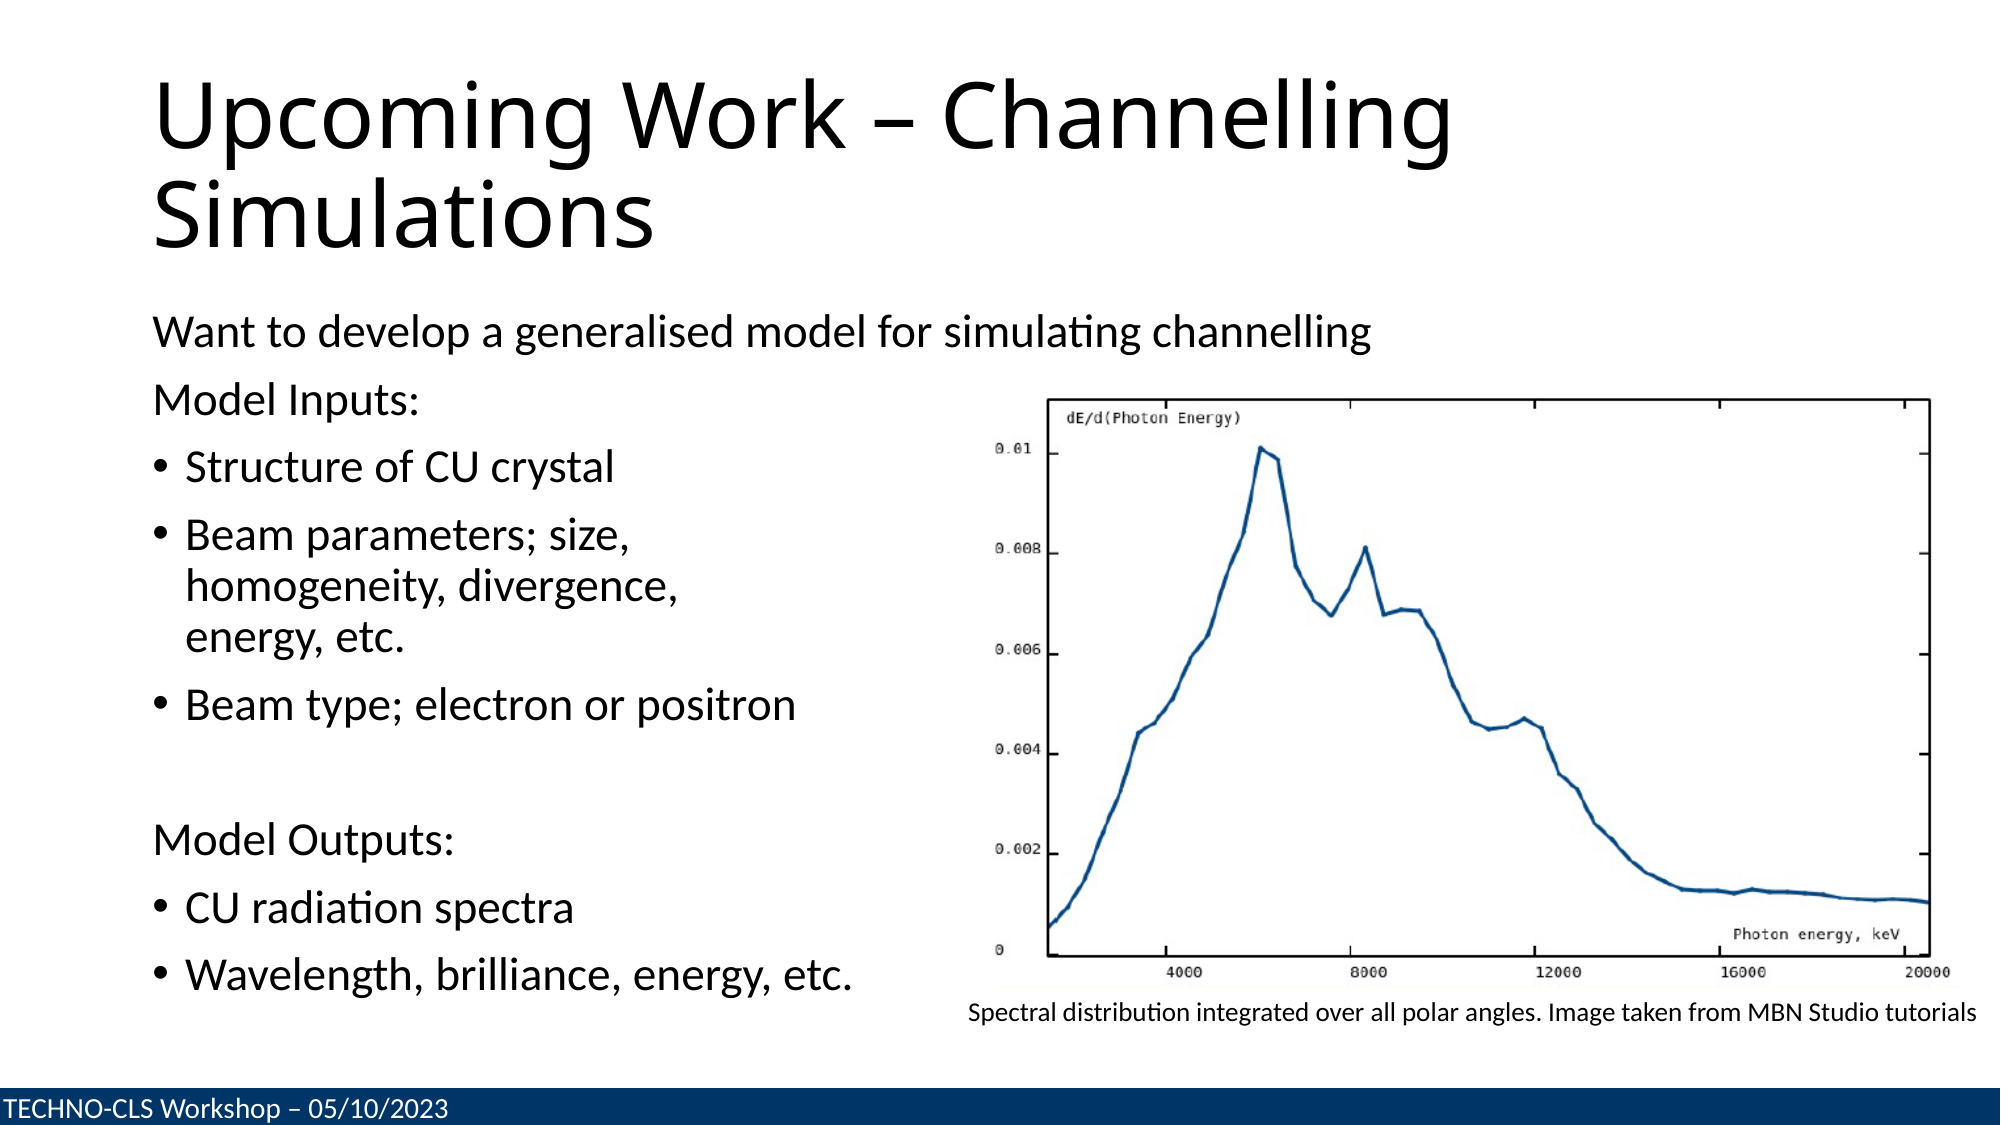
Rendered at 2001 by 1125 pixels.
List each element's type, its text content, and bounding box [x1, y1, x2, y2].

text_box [953, 384, 2000, 1036]
title Upcoming Work – Channelling Simulations [137, 59, 1863, 278]
list Want to develop a generalised model for simulating channelling Model Inputs: Structure of CU crystal Beam parameters; size, homogeneity, divergence, energy, etc. Beam type; electron or positron Model Outputs: CU radiation spectra Wavelength, brilliance, energy, etc. [137, 299, 1863, 1014]
